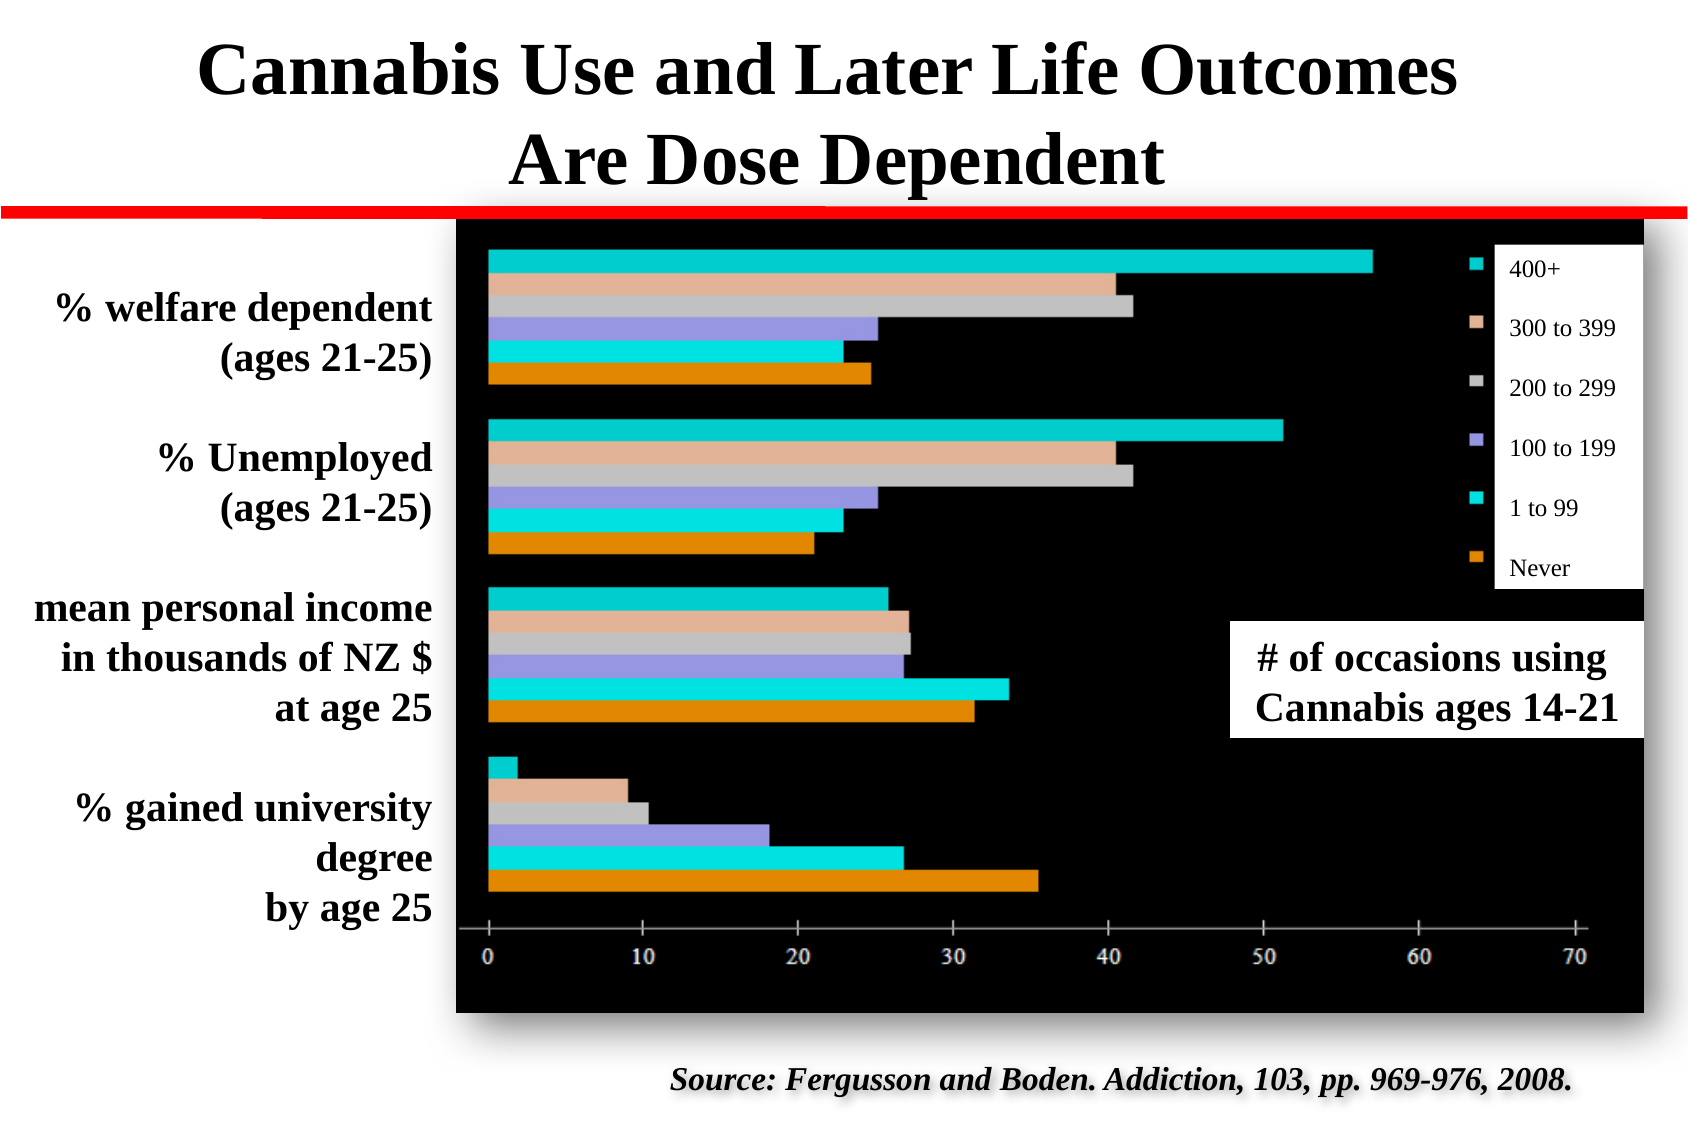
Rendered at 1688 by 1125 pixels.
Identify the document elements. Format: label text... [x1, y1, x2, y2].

text_box % welfare dependent (ages 21-25) % Unemployed (ages 21-25) mean personal income in thousands of NZ $ at age 25 % gained university degree by age 25 [0, 272, 448, 1088]
picture [455, 209, 1644, 1013]
text_box Source: Fergusson and Boden. Addiction, 103, pp. 969-976, 2008. [655, 1061, 1590, 1105]
text_box Cannabis Use and Later Life Outcomes Are Dose Dependent [0, 12, 1682, 208]
